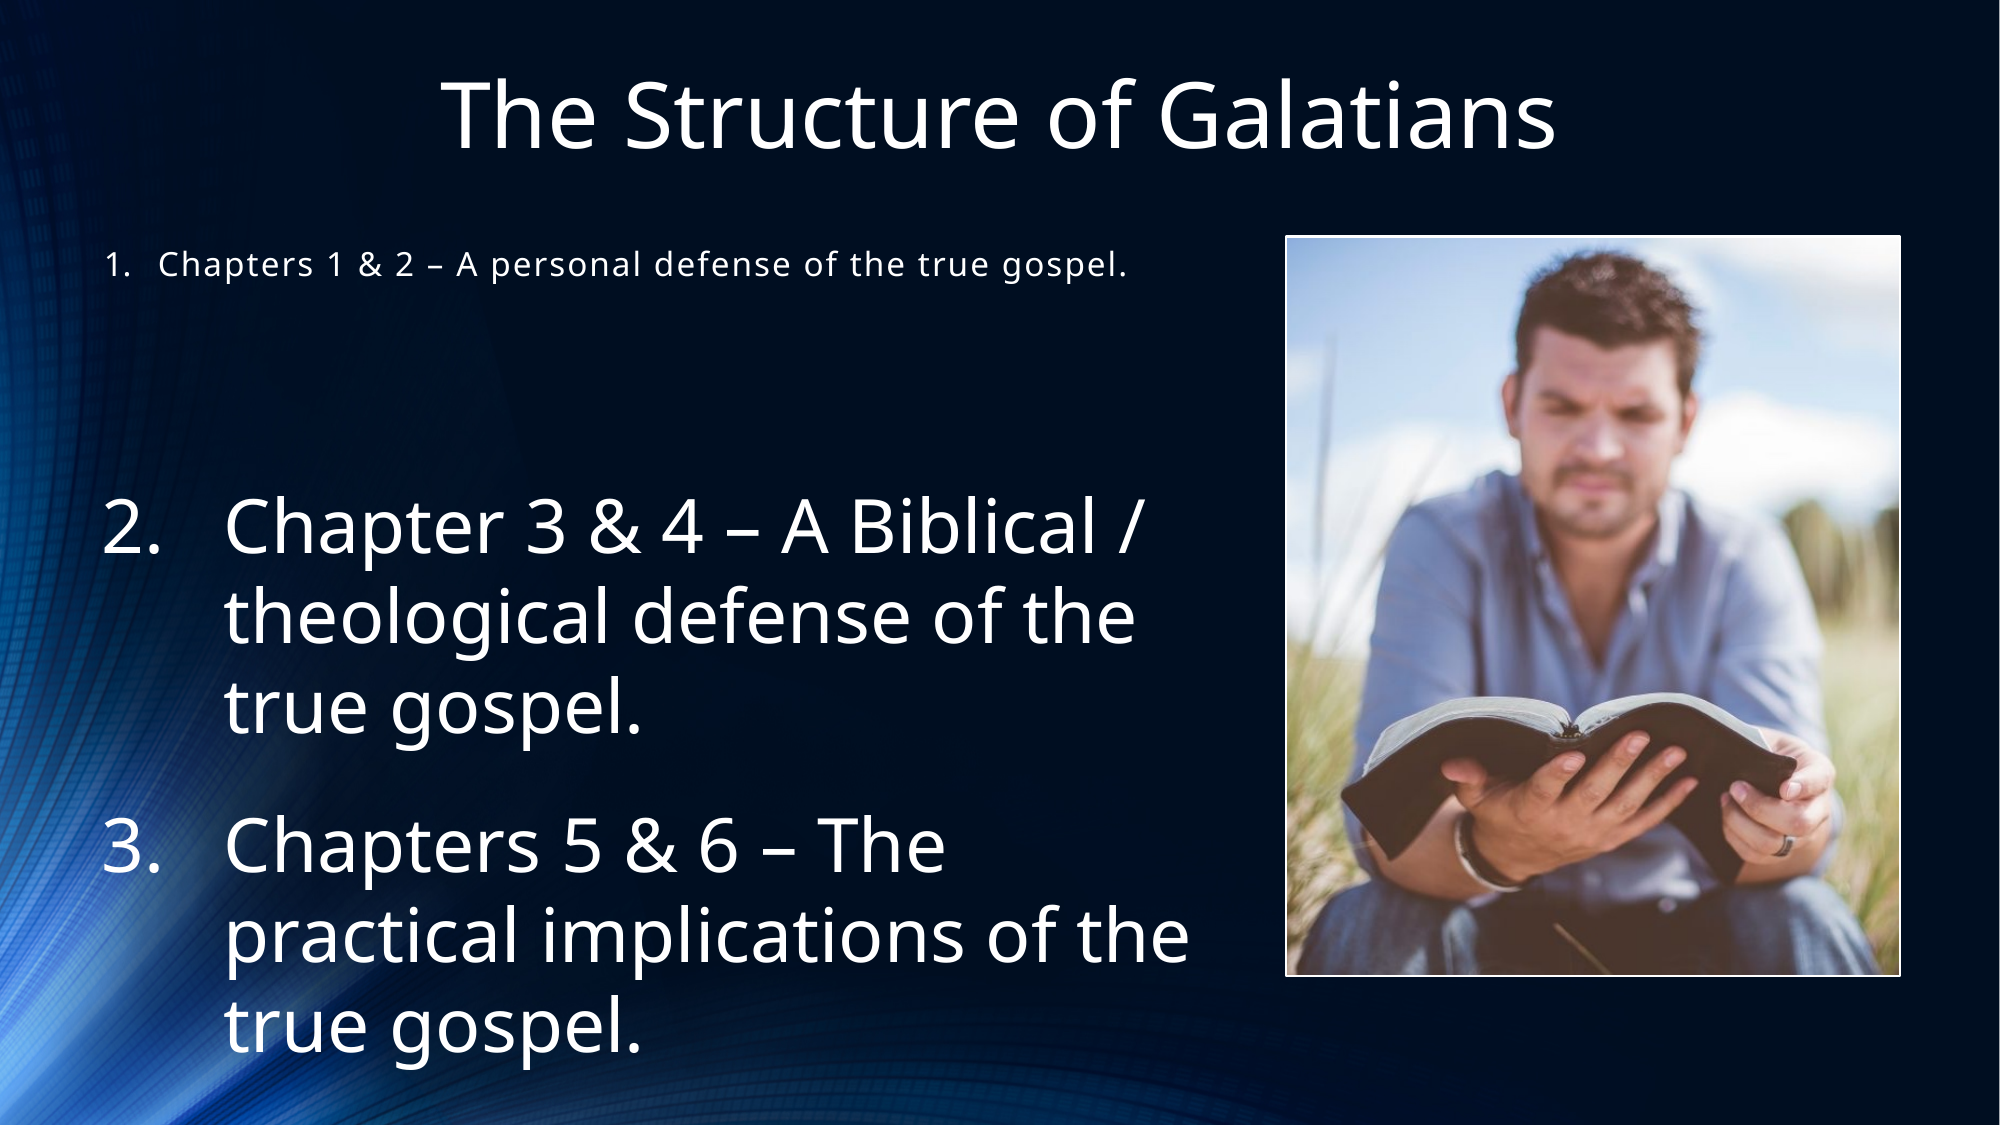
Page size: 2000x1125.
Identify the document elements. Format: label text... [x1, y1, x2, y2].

text_box Chapters 5 & 6 – The practical implications of the true gospel. [87, 790, 1225, 1076]
text_box The Structure of Galatians [425, 49, 1575, 175]
title Chapters 1 & 2 – A personal defense of the true gospel. [88, 239, 1163, 439]
text_box Chapter 3 & 4 – A Biblical / theological defense of the true gospel. [87, 470, 1200, 756]
picture [0, 0, 2000, 1125]
